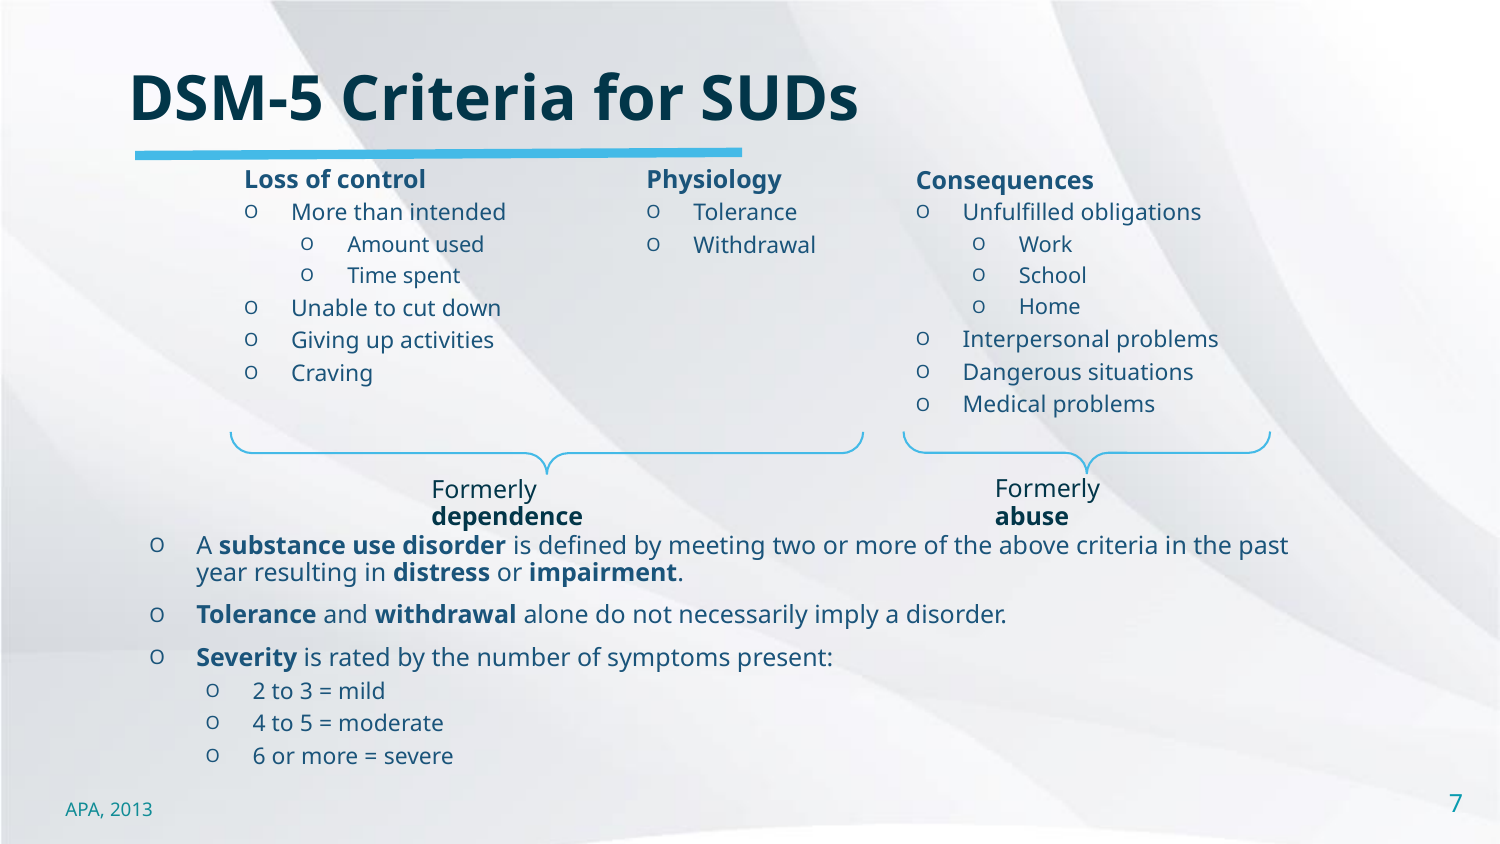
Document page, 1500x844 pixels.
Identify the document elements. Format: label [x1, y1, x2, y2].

picture [0, 0, 1500, 844]
text_box [135, 152, 743, 156]
